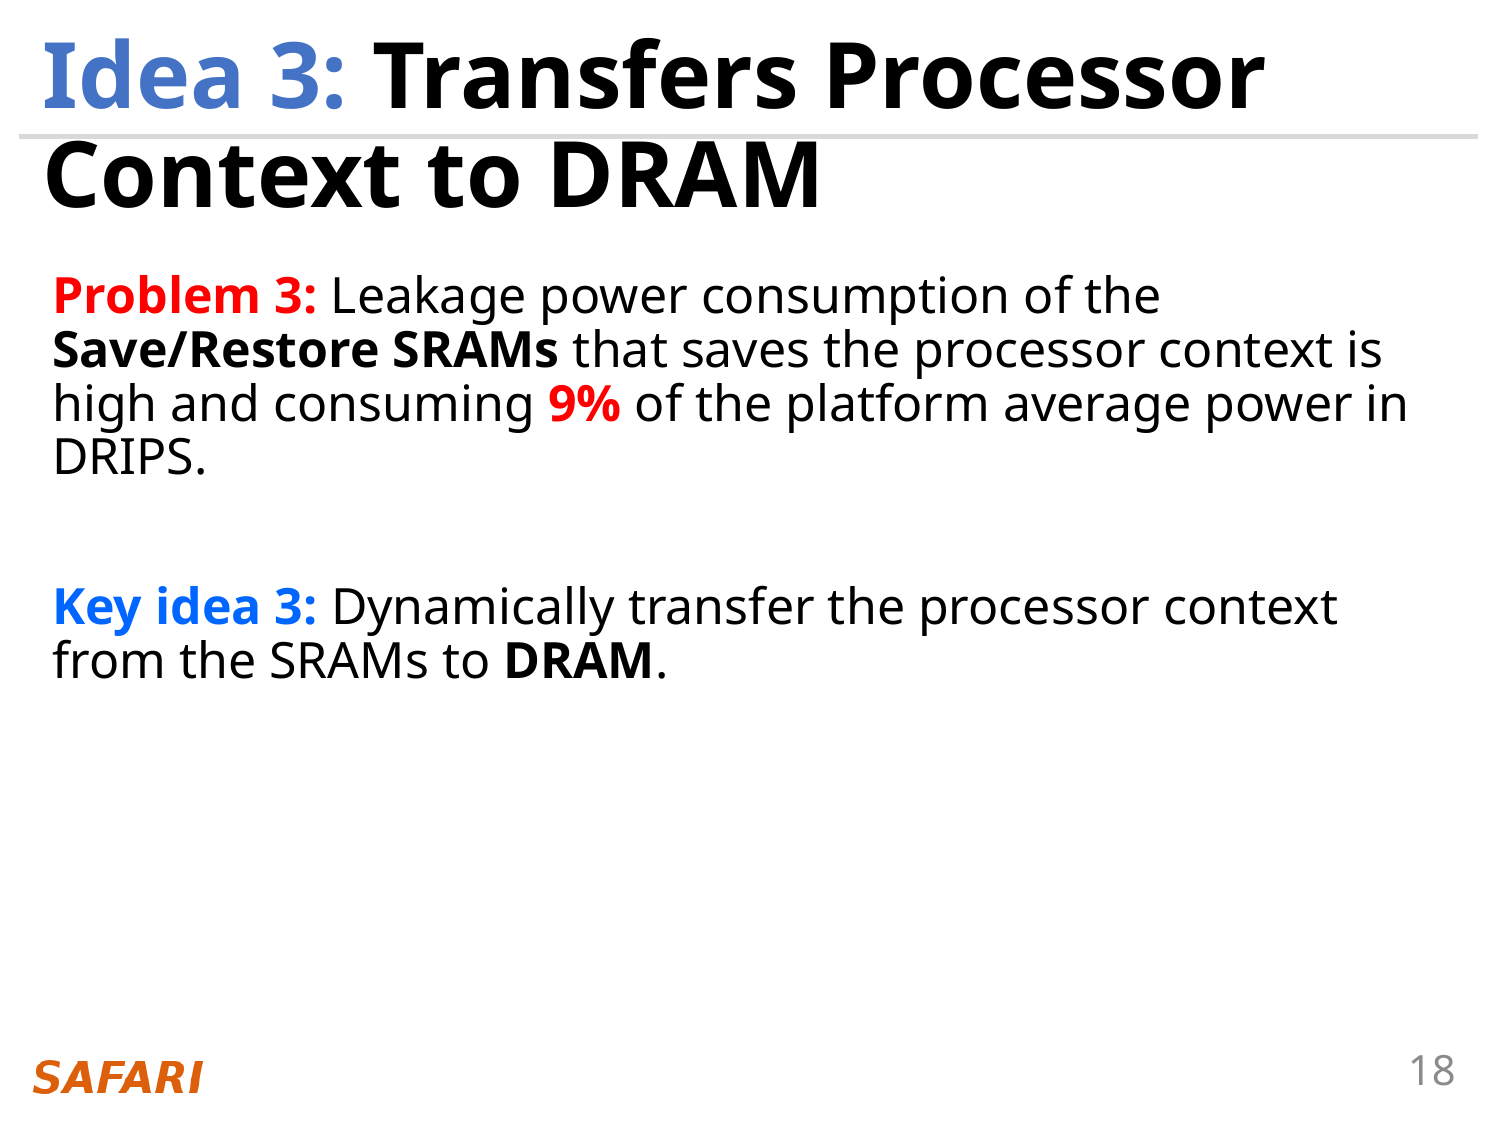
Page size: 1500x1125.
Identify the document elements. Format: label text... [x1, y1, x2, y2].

title Idea 3: Transfers Processor Context to DRAM [27, 21, 1487, 122]
picture [31, 1051, 209, 1104]
list Problem 3: Leakage power consumption of the Save/Restore SRAMs that saves the processor context is high and consuming 9% of the platform average power in DRIPS. Key idea 3: Dynamically transfer the processor context from the SRAMs to DRAM. [37, 262, 1463, 929]
